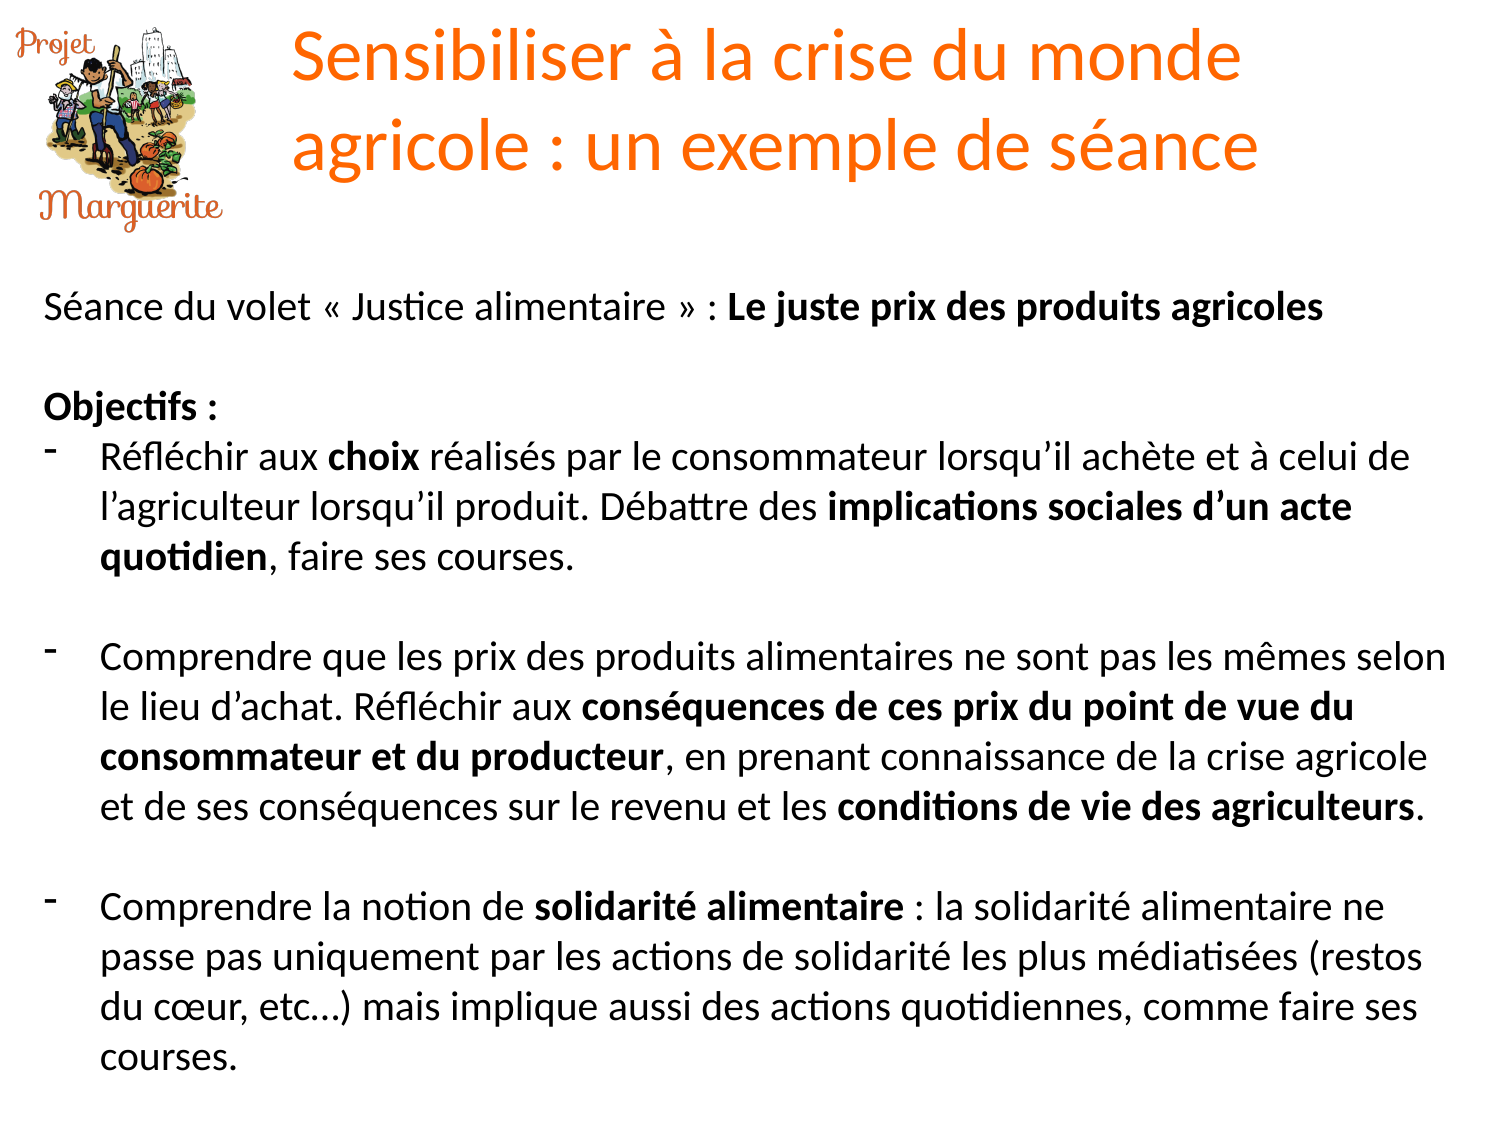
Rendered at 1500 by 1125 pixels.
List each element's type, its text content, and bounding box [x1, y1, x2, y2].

text_box Séance du volet « Justice alimentaire » : Le juste prix des produits agricoles Objectifs : Réfléchir aux choix réalisés par le consommateur lorsqu’il achète et à celui de l’agriculteur lorsqu’il produit. Débattre des implications sociales d’un acte quotidien, faire ses courses. Comprendre que les prix des produits alimentaires ne sont pas les mêmes selon le lieu d’achat. Réfléchir aux conséquences de ces prix du point de vue du consommateur et du producteur, en prenant connaissance de la crise agricole et de ses conséquences sur le revenu et les conditions de vie des agriculteurs. Comprendre la notion de solidarité alimentaire : la solidarité alimentaire ne passe pas uniquement par les actions de solidarité les plus médiatisées (restos du cœur, etc…) mais implique aussi des actions quotidiennes, comme faire ses courses. [28, 271, 1476, 1125]
text_box Sensibiliser à la crise du monde agricole : un exemple de séance [276, 0, 1500, 234]
picture [15, 0, 223, 235]
